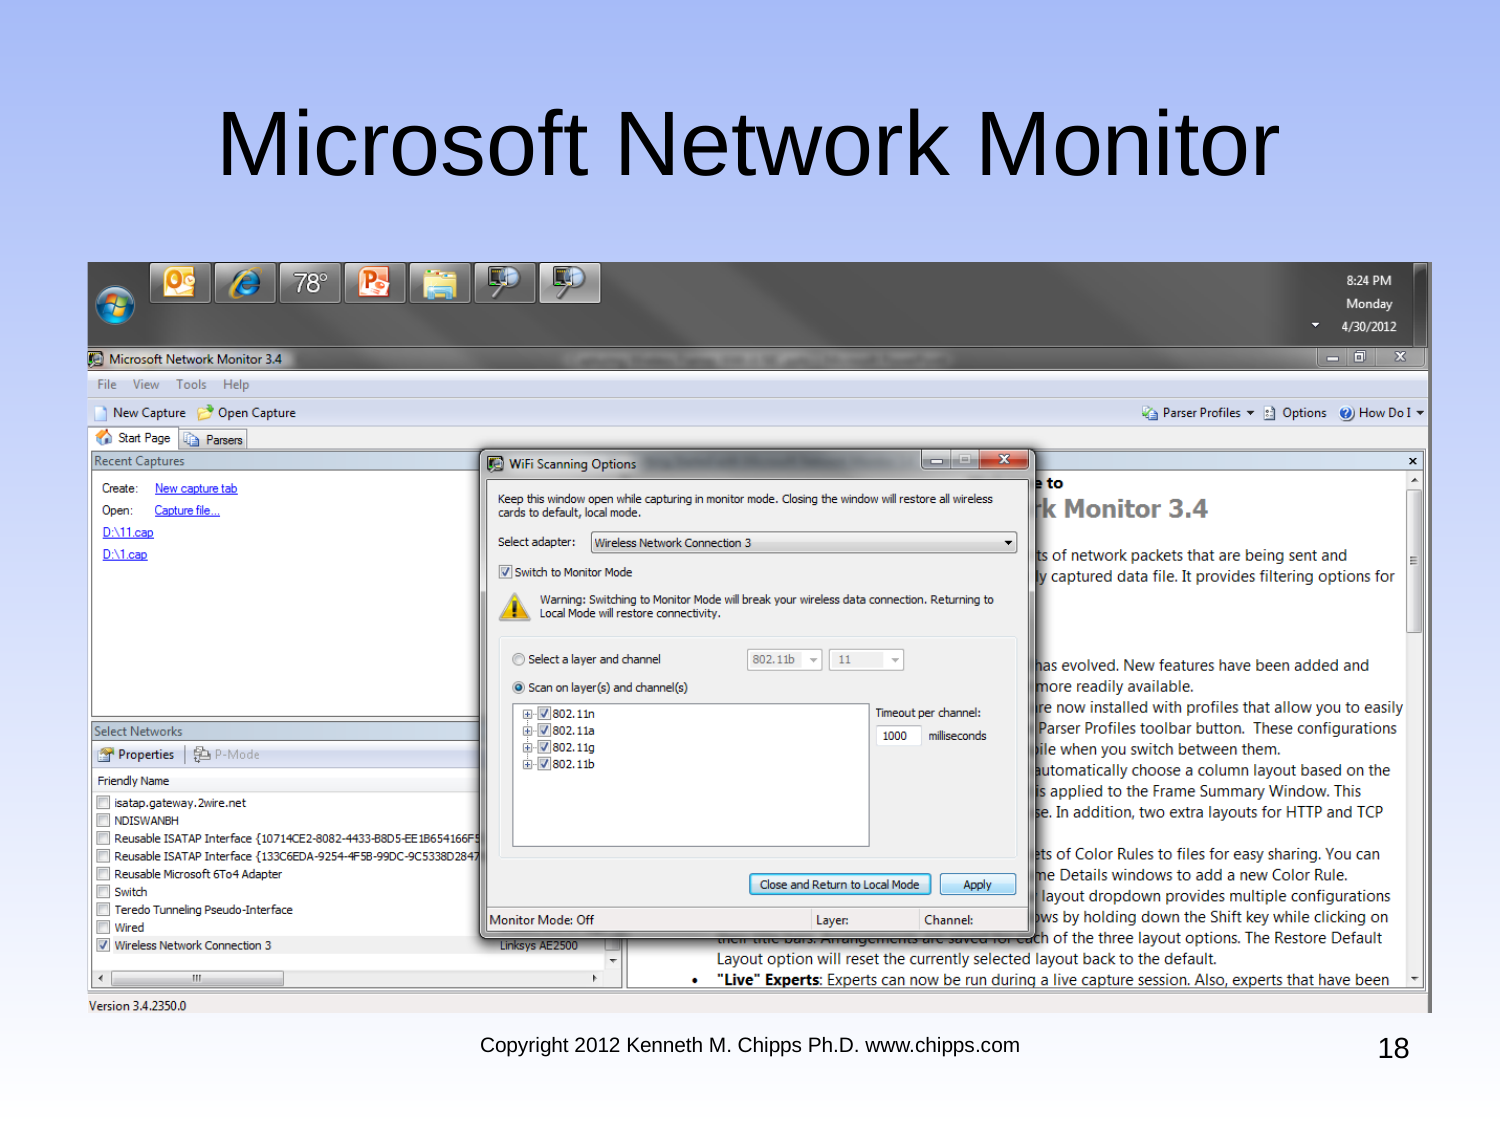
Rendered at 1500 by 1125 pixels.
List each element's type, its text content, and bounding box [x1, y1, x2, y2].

slide_number 18 [1074, 1022, 1426, 1101]
picture [87, 262, 1433, 1013]
footer Copyright 2012 Kenneth M. Chipps Ph.D. www.chipps.com [449, 1024, 1051, 1103]
title Microsoft Network Monitor [75, 45, 1425, 233]
